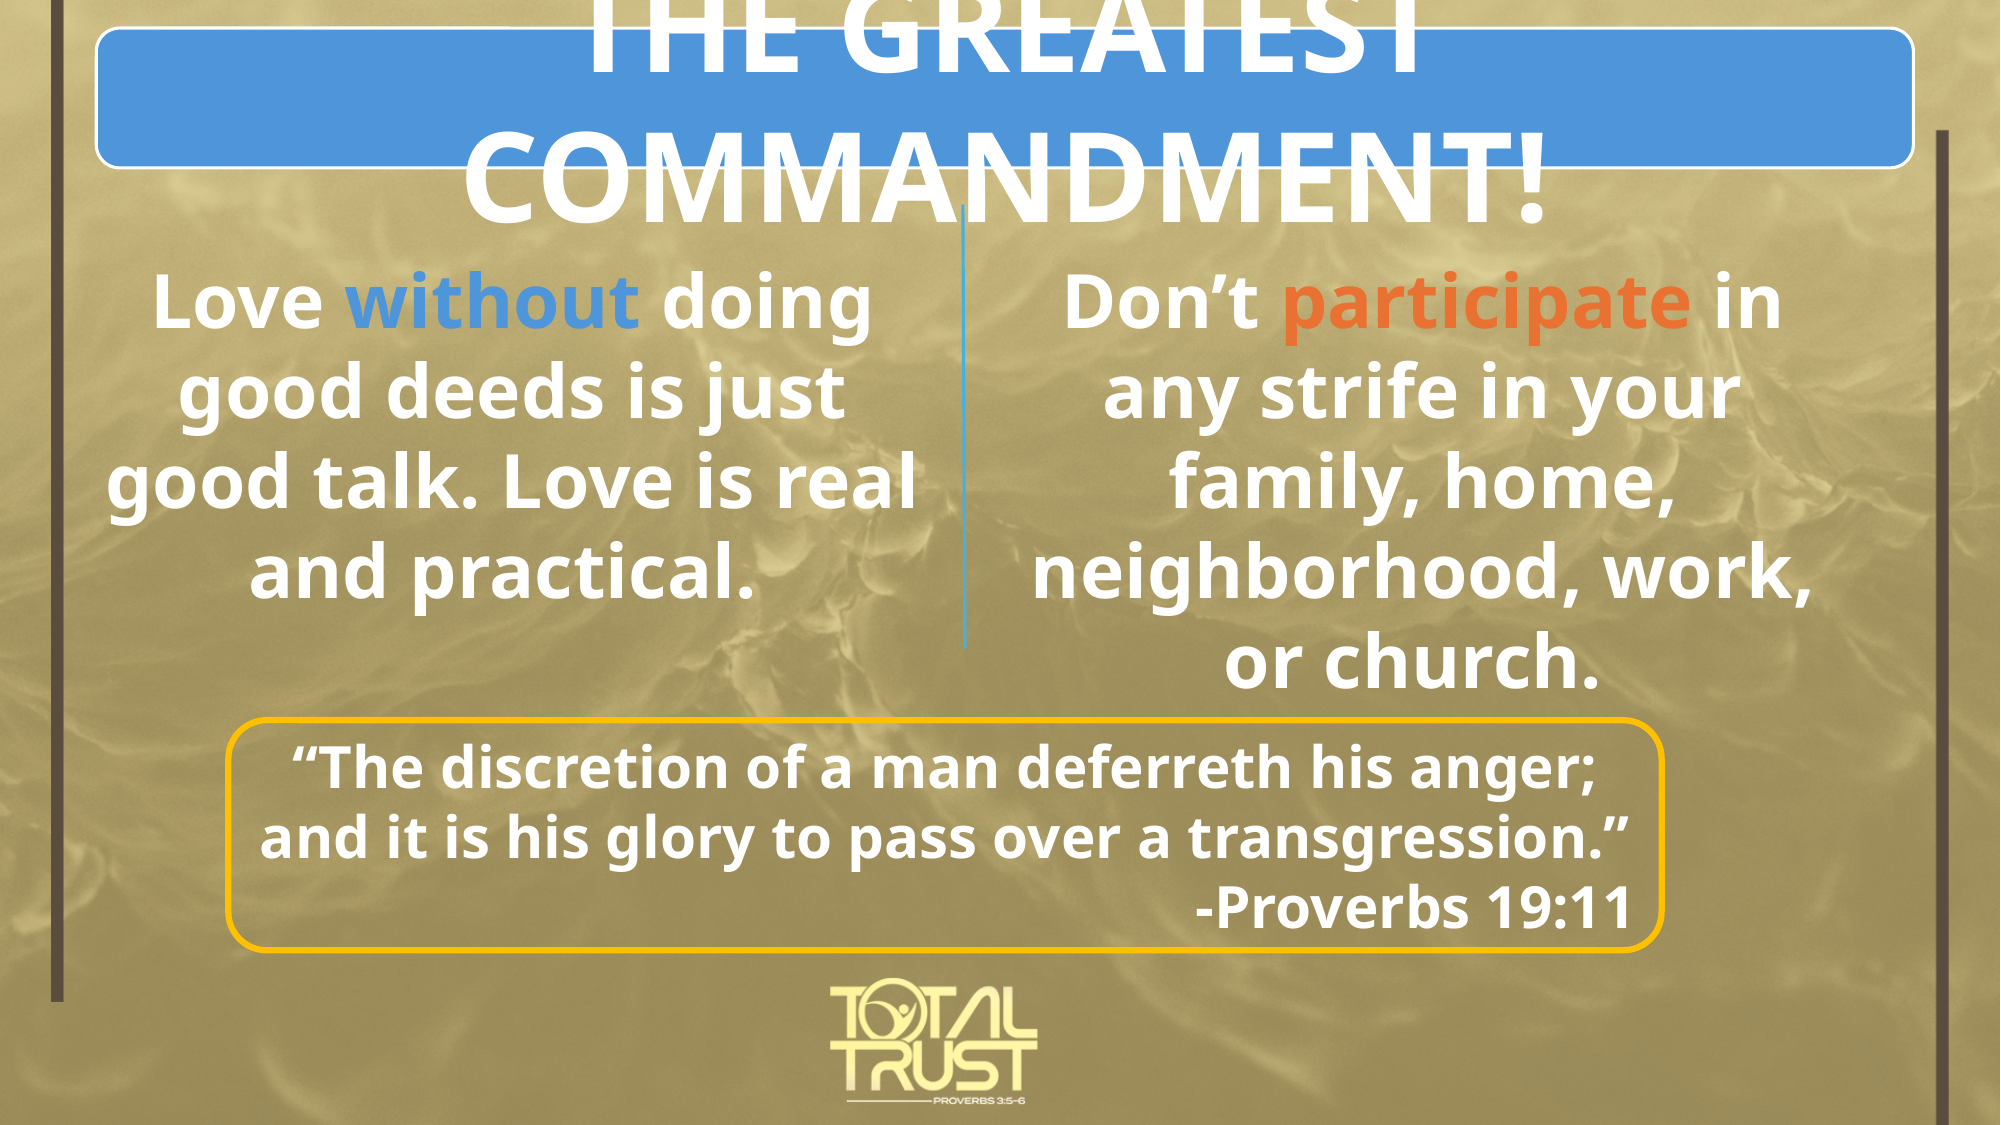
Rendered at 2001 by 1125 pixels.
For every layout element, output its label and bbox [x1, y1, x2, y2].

text_box [962, 204, 966, 650]
picture [0, 0, 2000, 1125]
